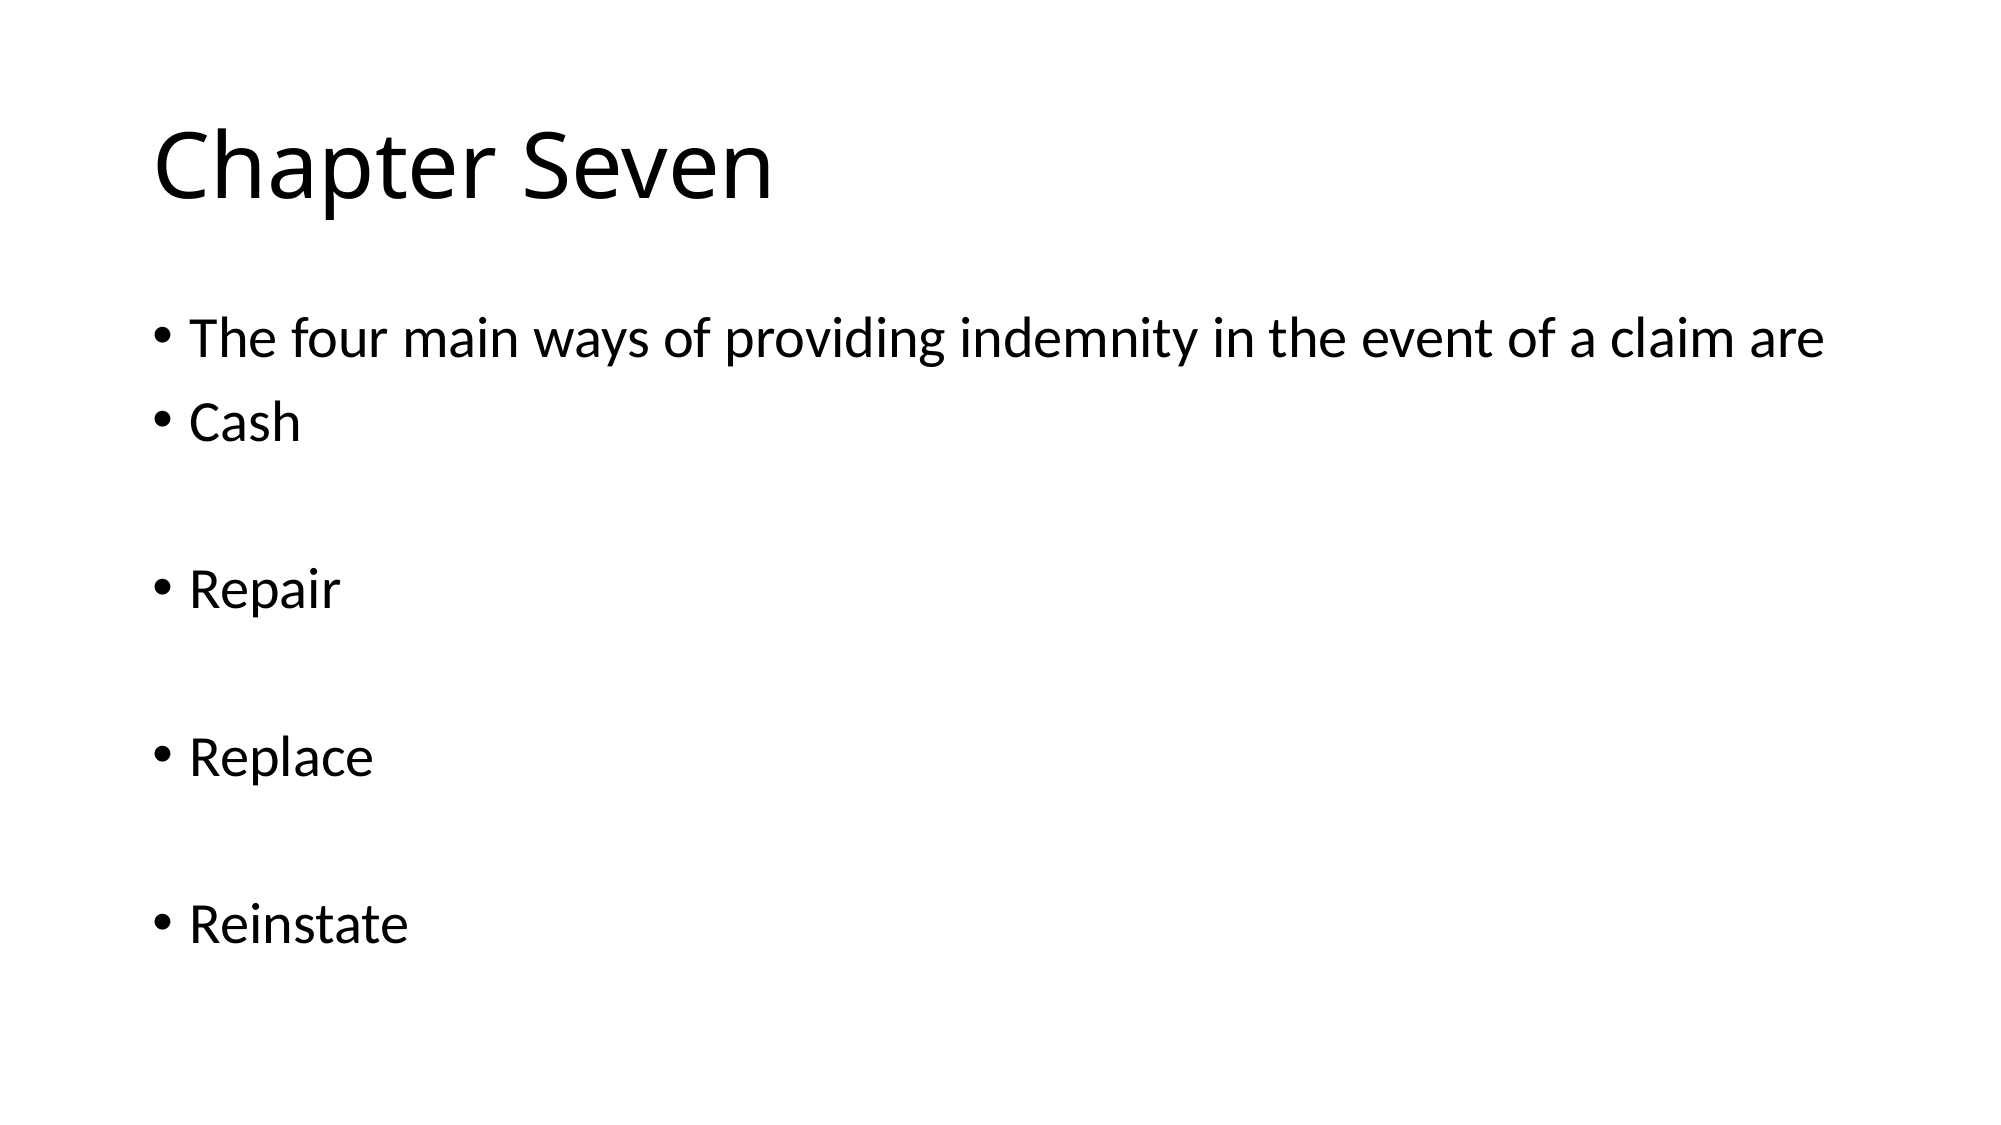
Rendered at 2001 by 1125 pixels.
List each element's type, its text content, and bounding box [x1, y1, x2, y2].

title Chapter Seven [137, 59, 1863, 278]
list The four main ways of providing indemnity in the event of a claim are Cash Repair Replace Reinstate [137, 299, 1863, 1014]
